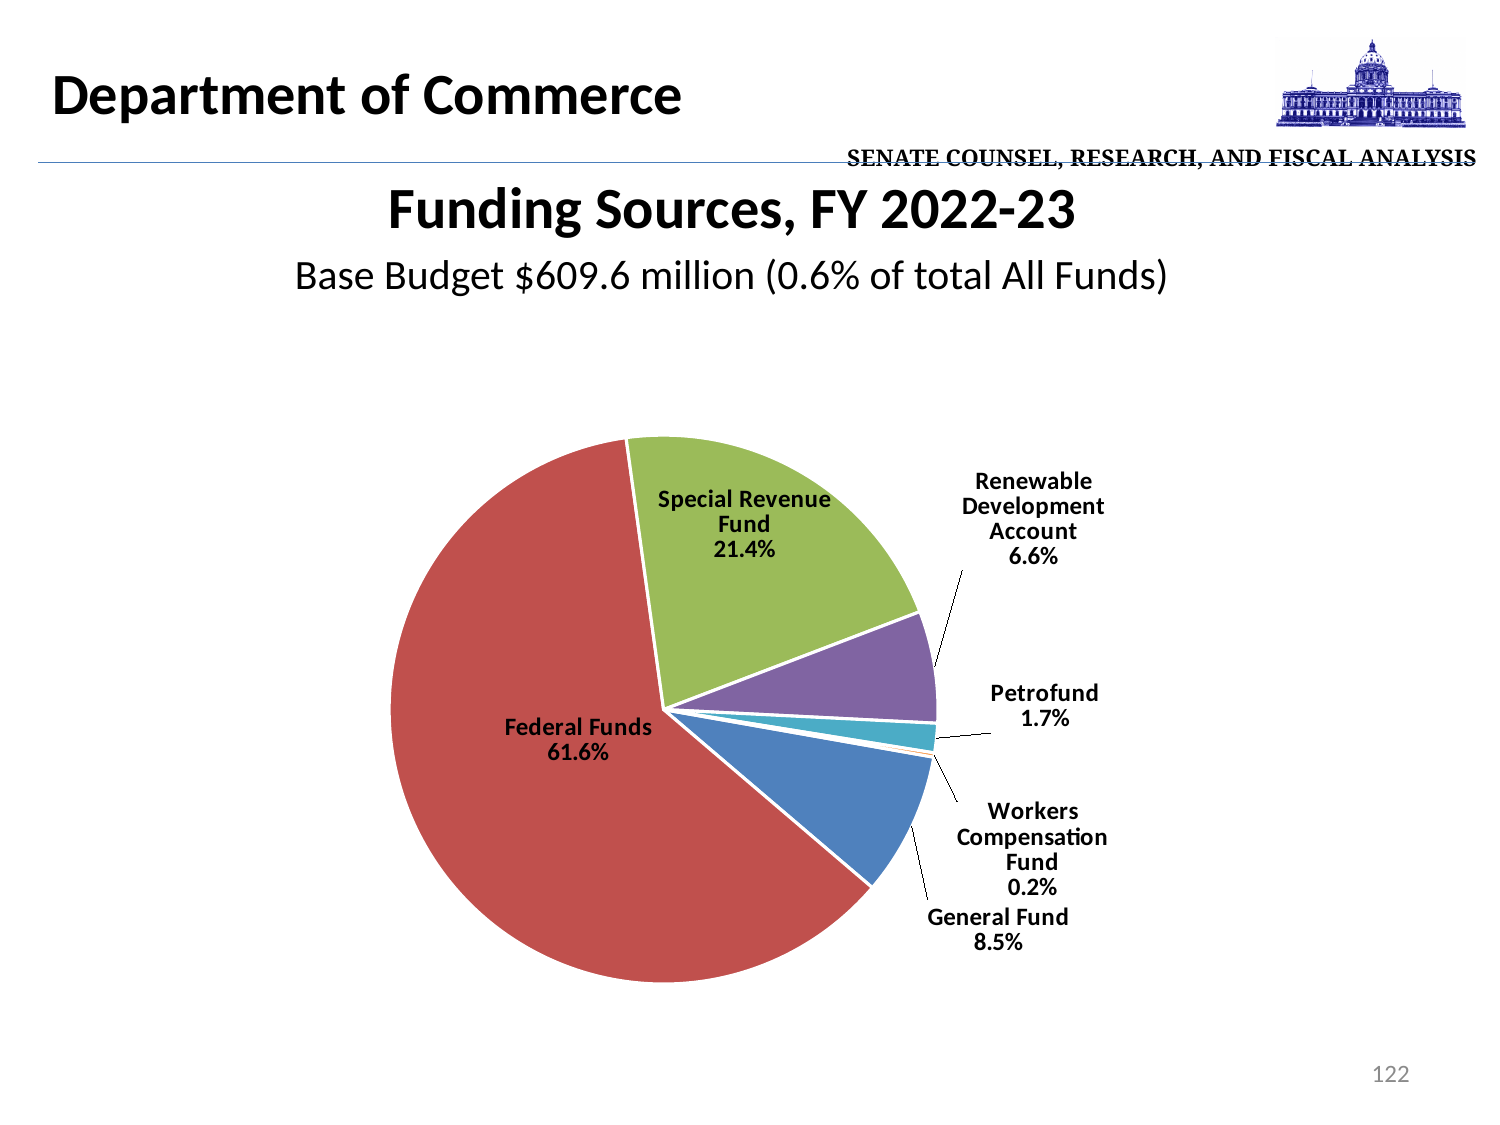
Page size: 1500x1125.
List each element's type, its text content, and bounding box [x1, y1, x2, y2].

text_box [1274, 37, 1466, 129]
slide_number 122 [1074, 1042, 1425, 1103]
text_box Department of Commerce [37, 37, 1225, 162]
text_box Funding Sources, FY 2022-23 Base Budget $609.6 million (0.6% of total All Funds) [82, 222, 1383, 985]
chart [231, 357, 1233, 1025]
table_header Senate Counsel, Research, and Fiscal Analysis [0, 0, 1500, 222]
